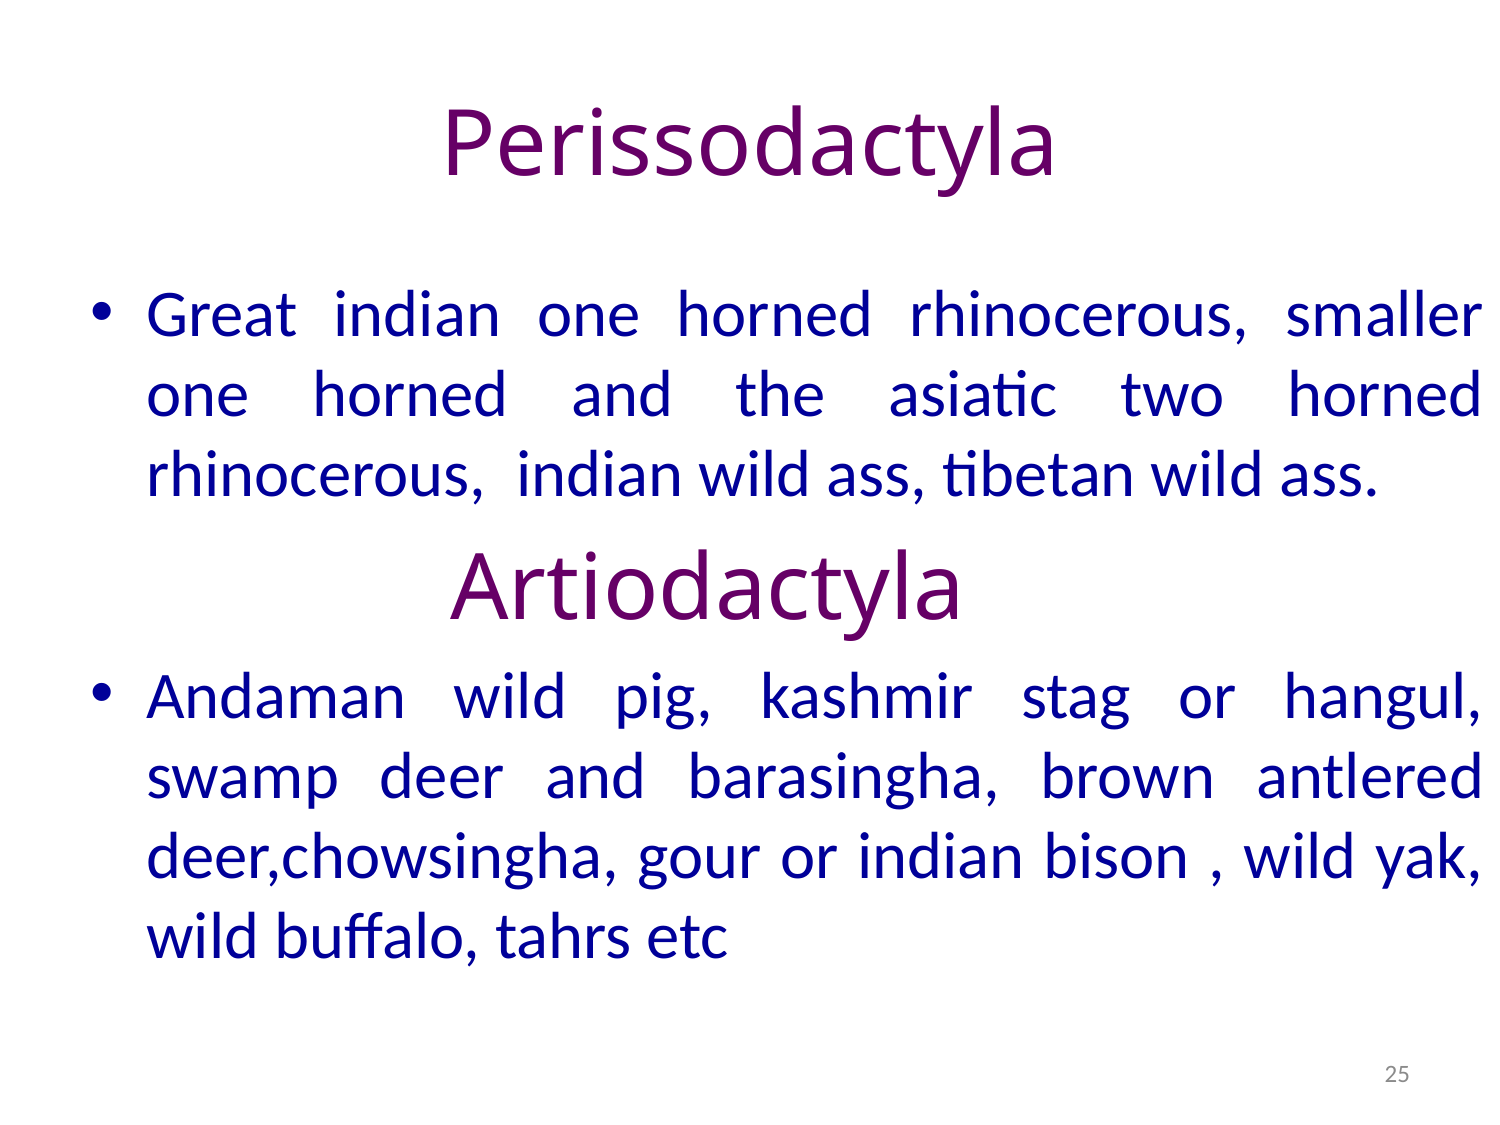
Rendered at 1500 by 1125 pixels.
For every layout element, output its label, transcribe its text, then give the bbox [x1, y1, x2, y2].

slide_number 25 [1074, 1042, 1425, 1103]
title Perissodactyla [75, 45, 1425, 233]
list Great indian one horned rhinocerous, smaller one horned and the asiatic two horned rhinocerous, indian wild ass, tibetan wild ass. Artiodactyla Andaman wild pig, kashmir stag or hangul, swamp deer and barasingha, brown antlered deer,chowsingha, gour or indian bison , wild yak, wild buffalo, tahrs etc [75, 262, 1500, 1005]
